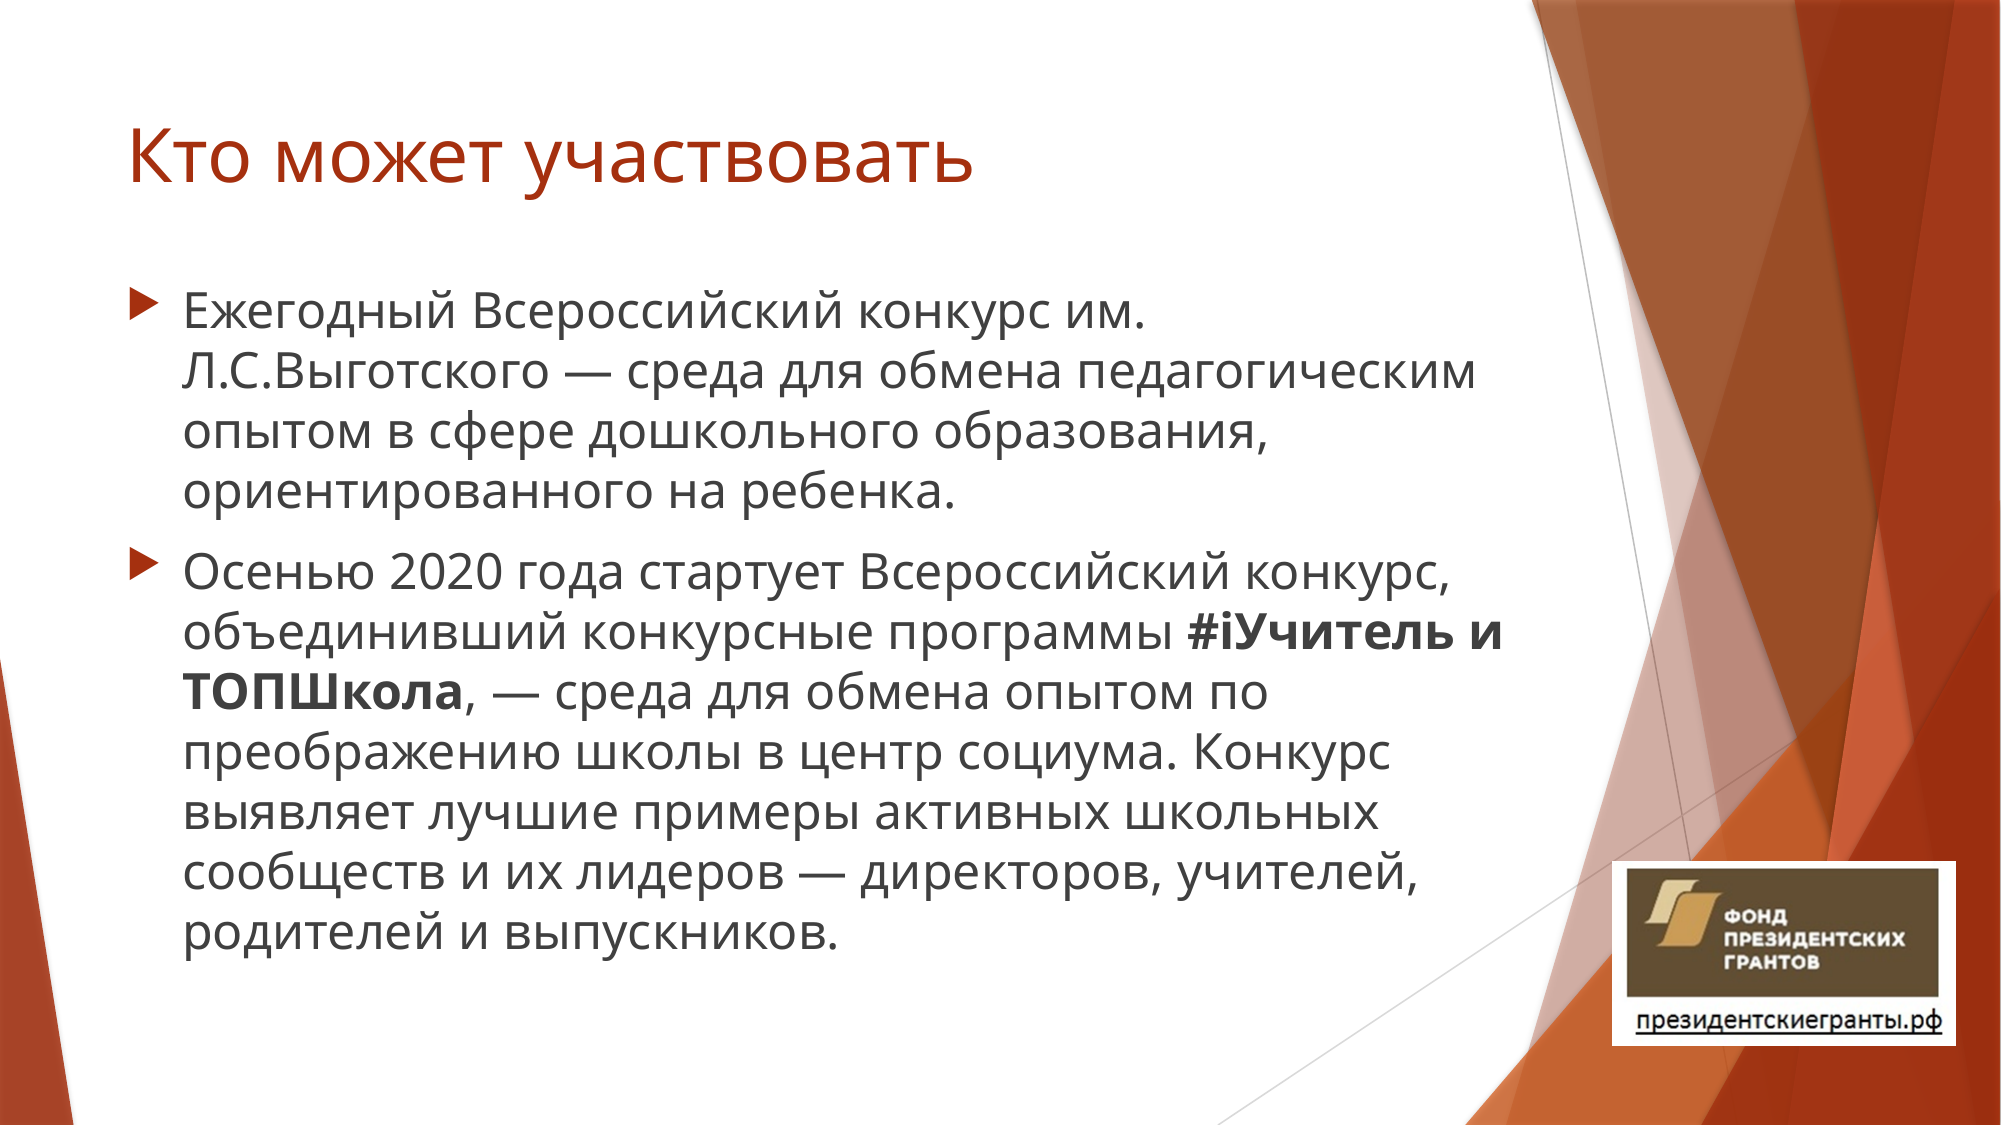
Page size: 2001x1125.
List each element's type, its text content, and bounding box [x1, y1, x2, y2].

picture [1612, 860, 1957, 1046]
title Кто может участвовать [111, 99, 1522, 271]
list Ежегодный Всероссийский конкурс им. Л.С.Выготского — среда для обмена педагогическим опытом в сфере дошкольного образования, ориентированного на ребенка. Осенью 2020 года стартует Всероссийский конкурс, объединивший конкурсные программы #iУчитель и ТОПШкола, — среда для обмена опытом по преображению школы в центр социума. Конкурс выявляет лучшие примеры активных школьных сообществ и их лидеров — директоров, учителей, родителей и выпускников. [111, 271, 1522, 992]
